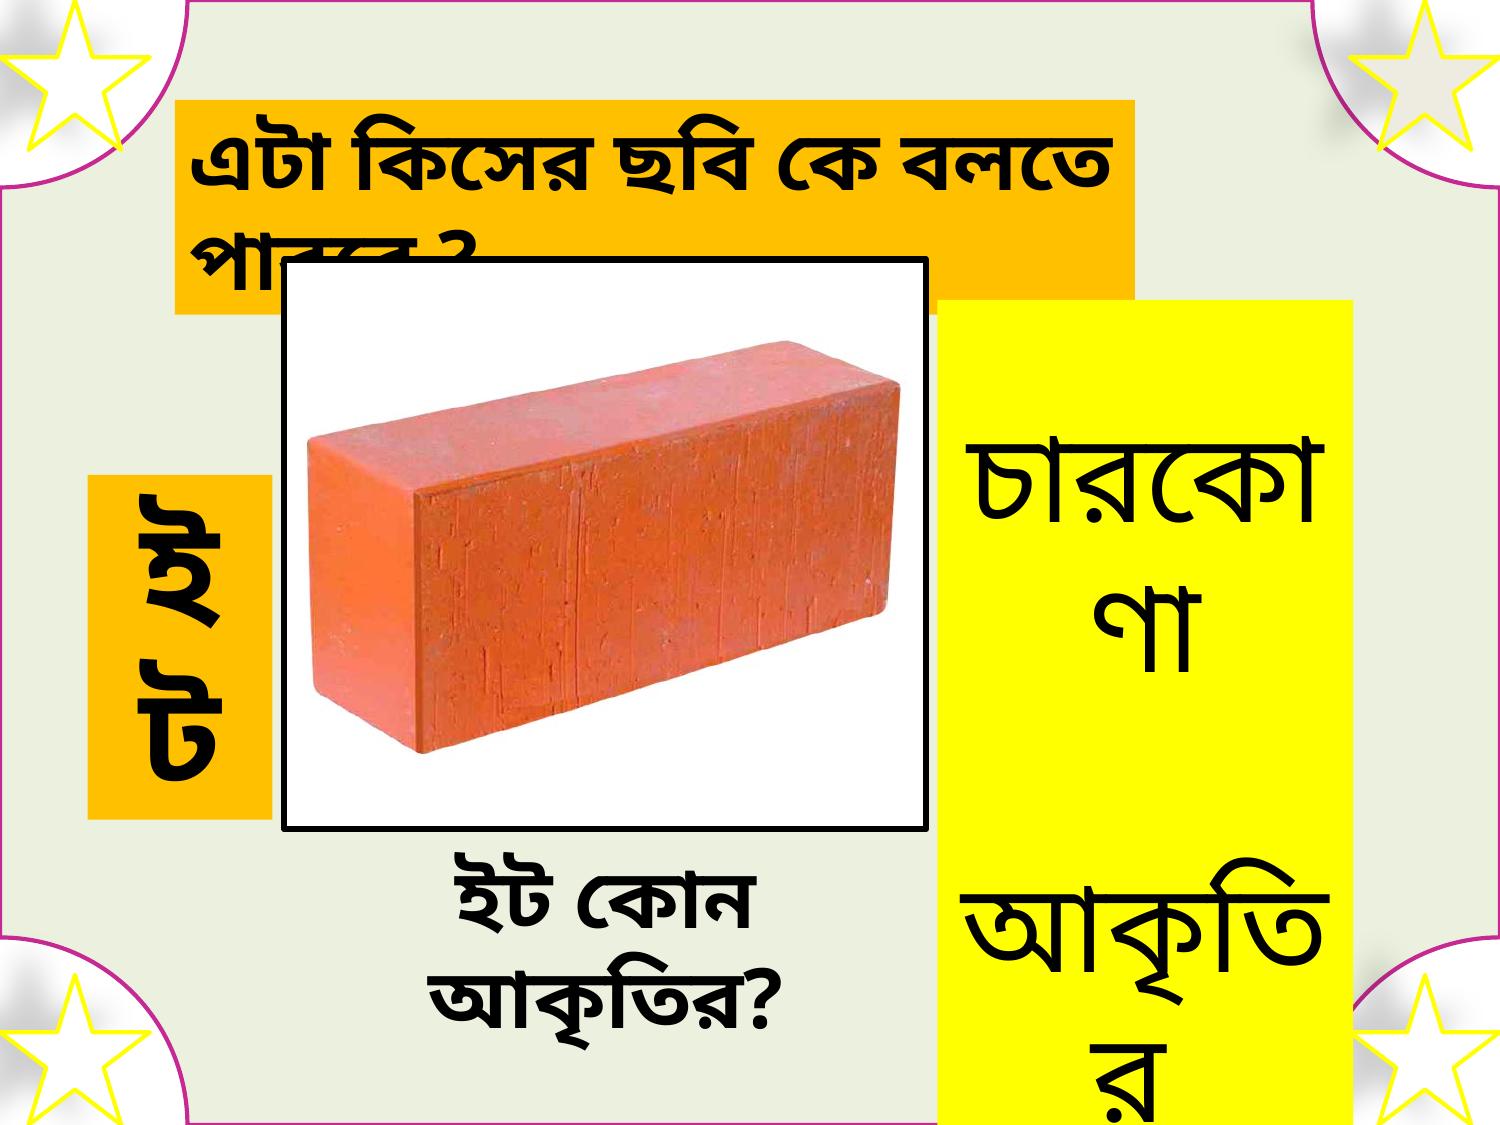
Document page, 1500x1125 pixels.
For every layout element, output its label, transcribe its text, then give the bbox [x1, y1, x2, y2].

text_box [1354, 972, 1500, 1125]
text_box ইট কোন আকৃতির? [274, 837, 937, 1053]
text_box ইট [87, 474, 273, 820]
picture [287, 262, 924, 827]
text_box [0, 0, 152, 152]
text_box [0, 972, 152, 1125]
text_box [1347, 0, 1500, 152]
text_box [0, 0, 1500, 1125]
text_box এটা কিসের ছবি কে বলতে পারবে ? [174, 99, 1135, 315]
text_box চারকোণা আকৃতির [937, 299, 1354, 1125]
